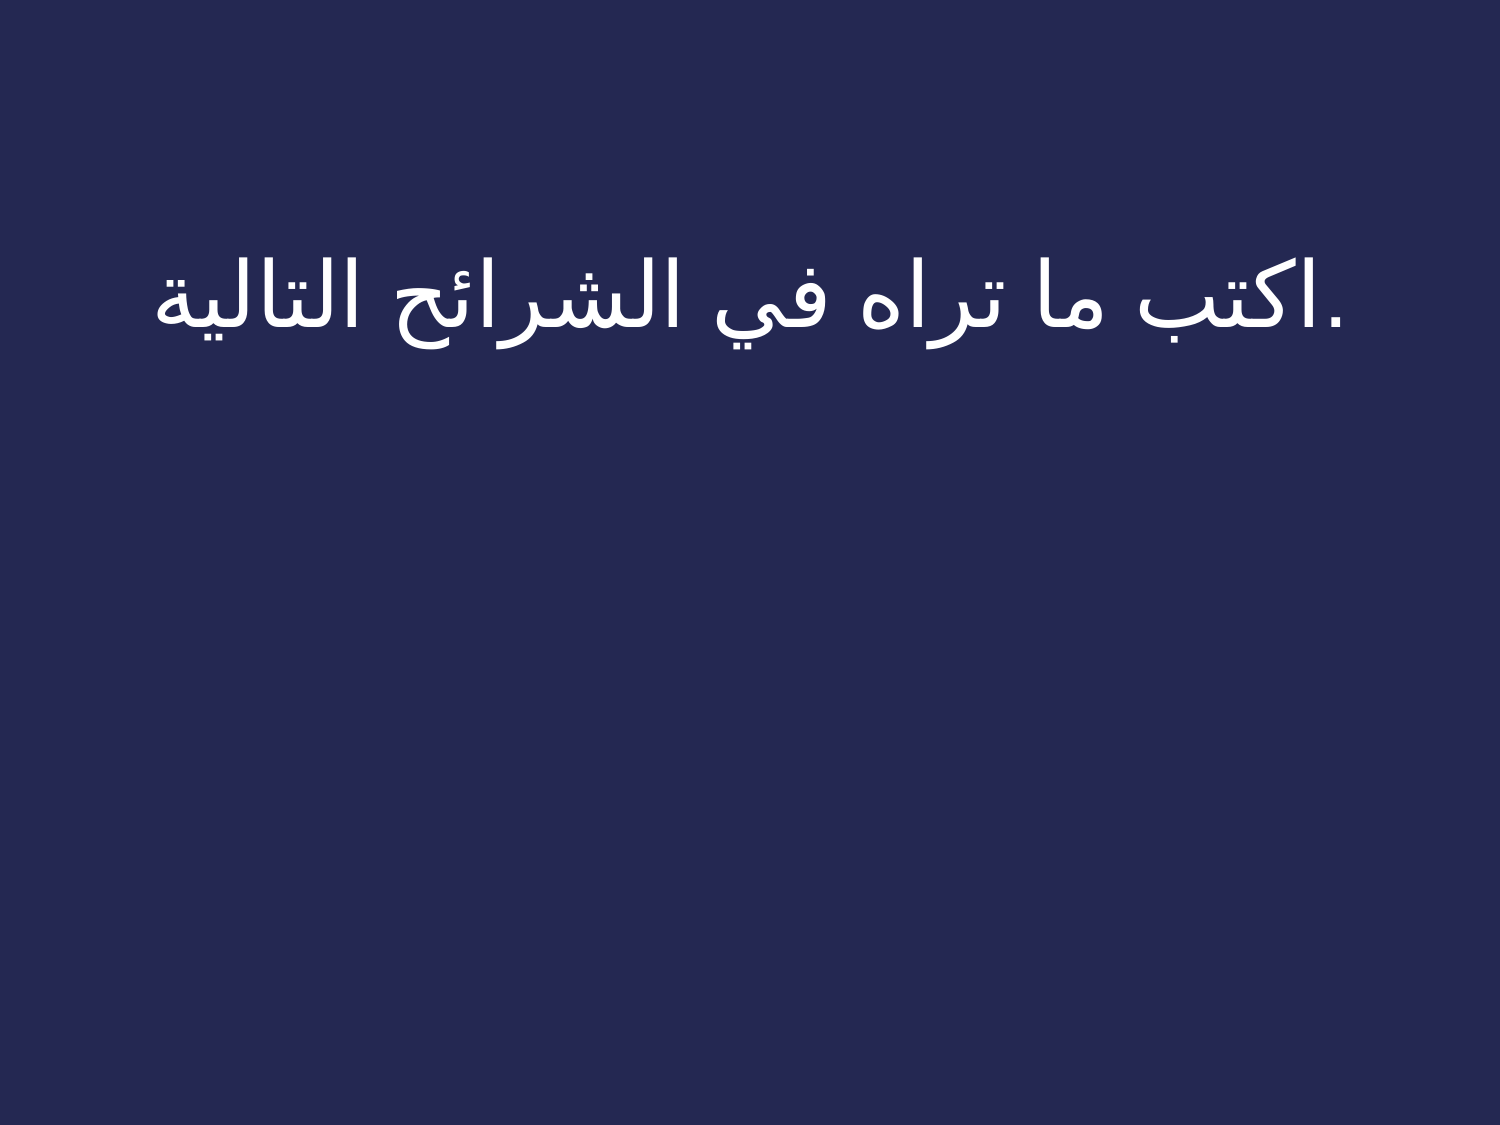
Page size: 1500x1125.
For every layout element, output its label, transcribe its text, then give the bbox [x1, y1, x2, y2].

title اكتب ما تراه في الشرائح التالية. [75, 45, 1425, 538]
